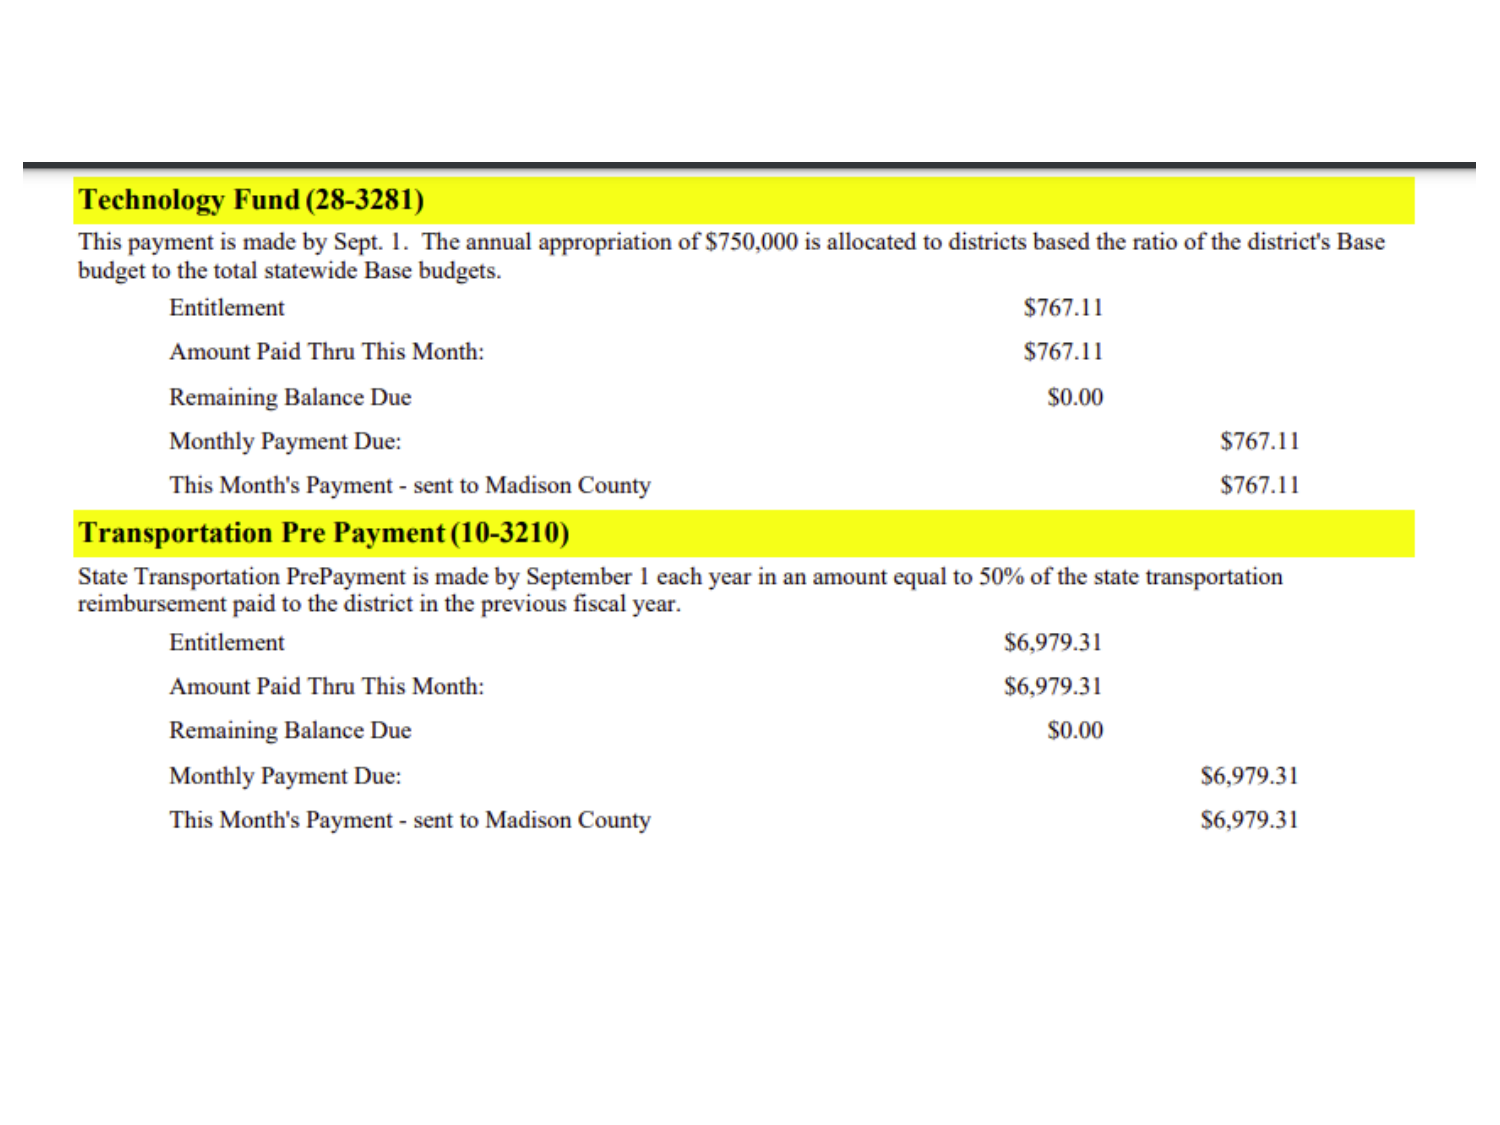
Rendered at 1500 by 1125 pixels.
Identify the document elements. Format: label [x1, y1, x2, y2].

picture [23, 162, 1477, 938]
